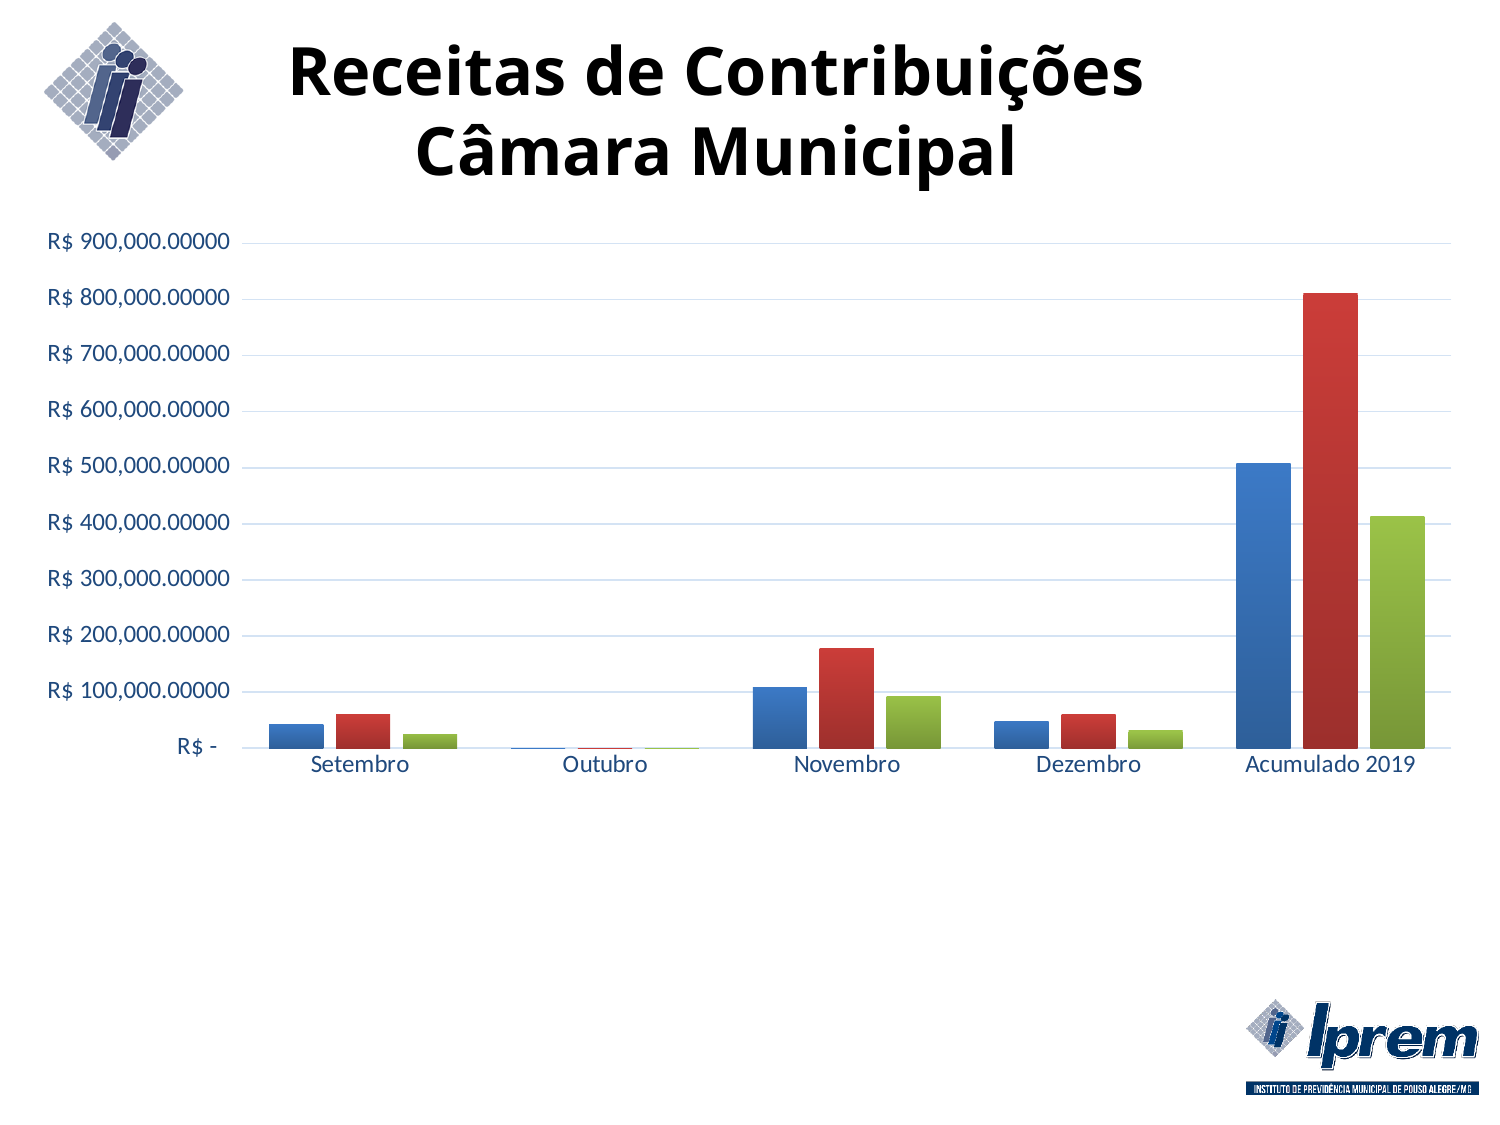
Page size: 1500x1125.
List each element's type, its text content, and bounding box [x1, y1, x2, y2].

picture [1245, 999, 1479, 1096]
title Receitas de Contribuições Câmara Municipal [42, 90, 1391, 197]
picture [38, 16, 189, 167]
chart [0, 213, 1500, 1000]
